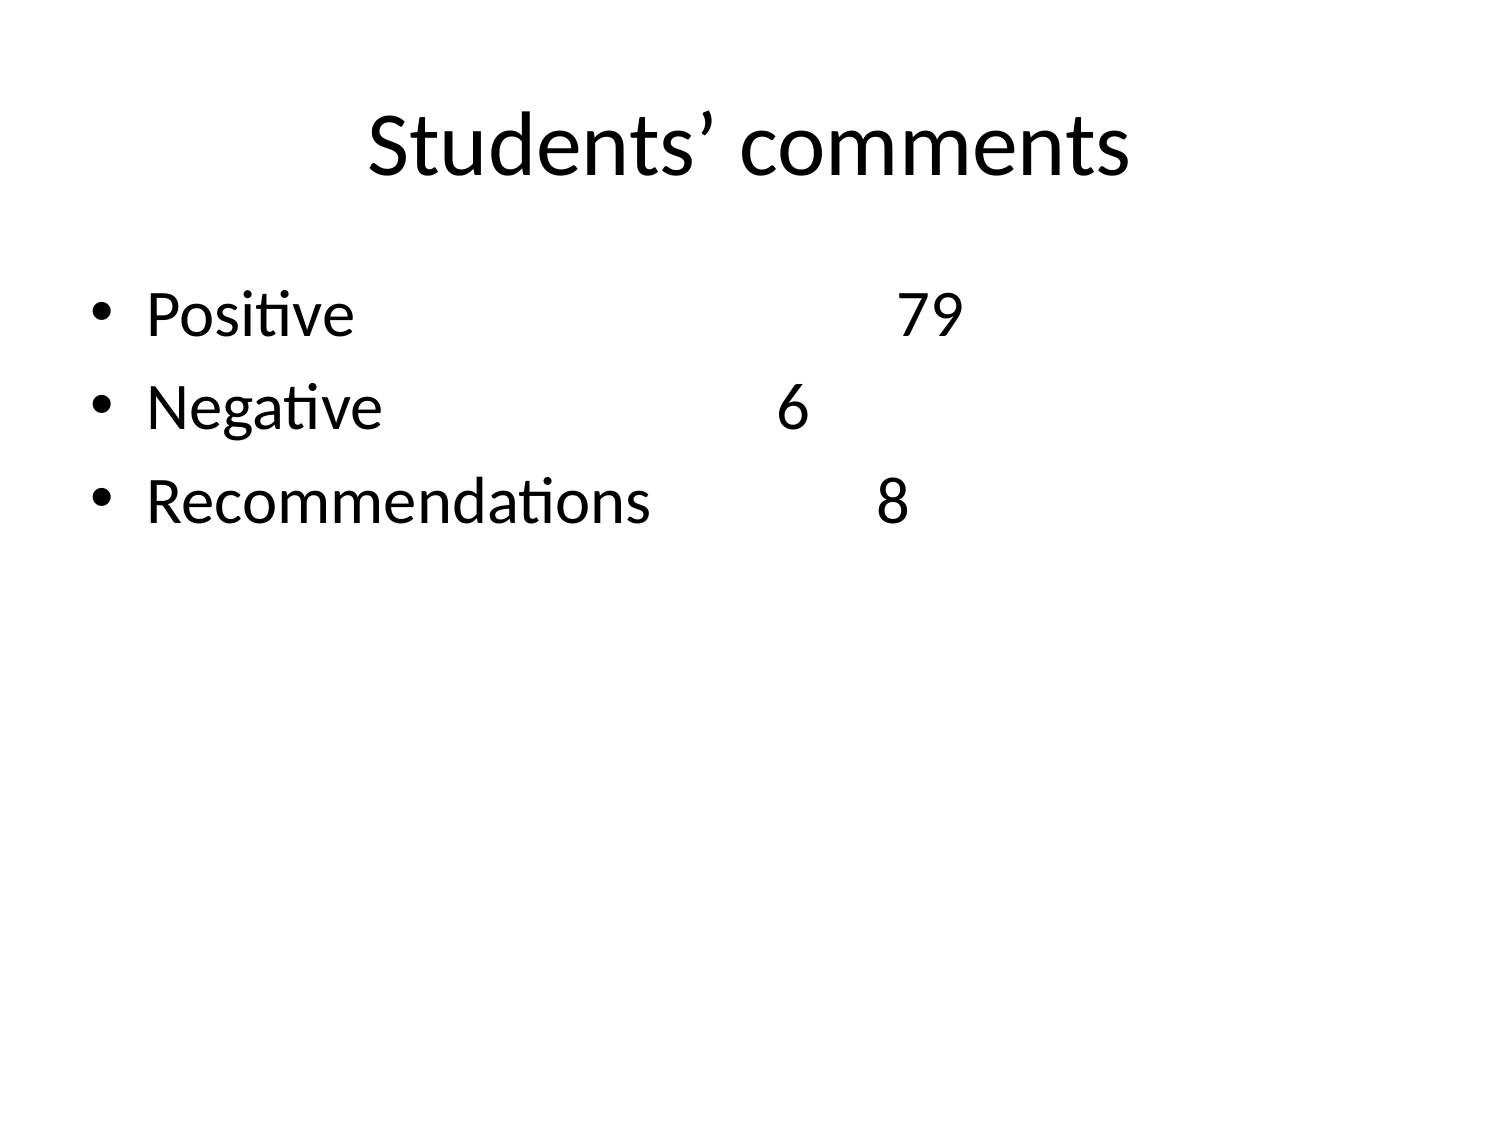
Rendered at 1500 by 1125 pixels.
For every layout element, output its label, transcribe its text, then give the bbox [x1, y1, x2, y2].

list Positive 79 Negative 6 Recommendations 8 [75, 262, 1425, 1005]
title Students’ comments [75, 45, 1425, 233]
